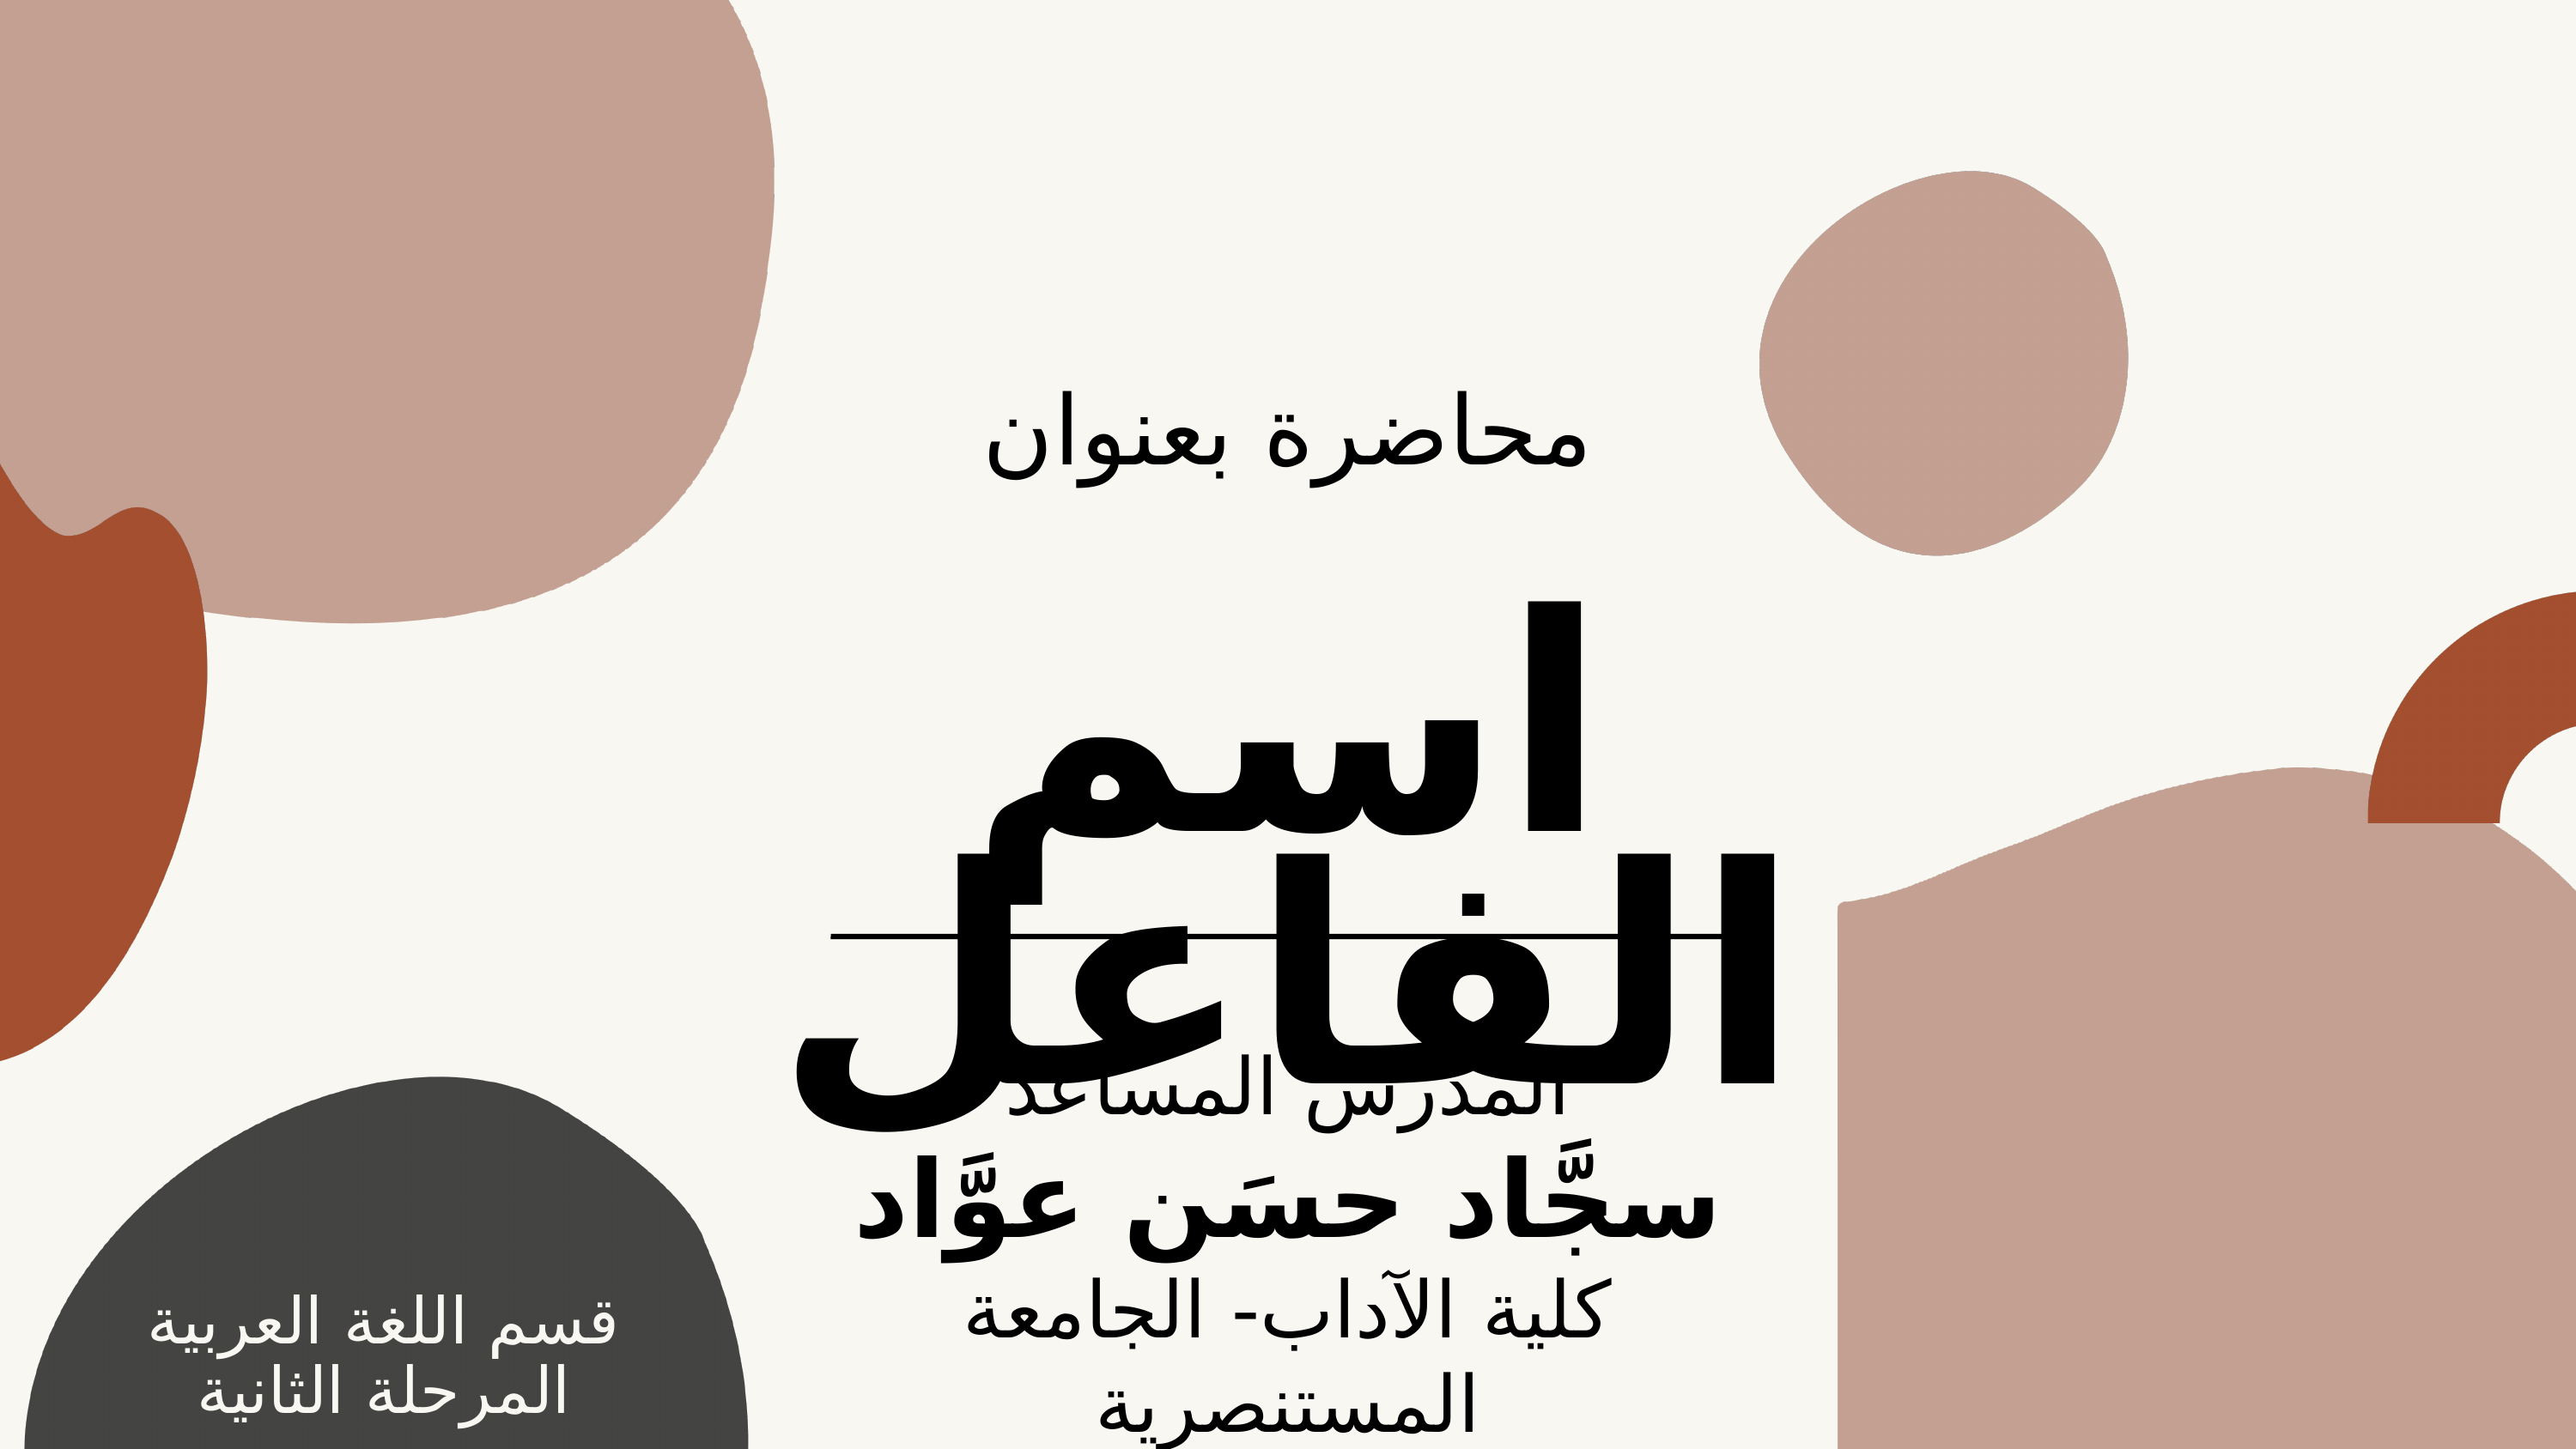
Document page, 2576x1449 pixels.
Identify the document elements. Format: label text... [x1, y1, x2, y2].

text_box [1676, 119, 2145, 630]
text_box قسم اللغة العربية المرحلة الثانية [96, 1286, 671, 1427]
text_box اسم الفاعل [527, 639, 2049, 1145]
text_box [2367, 591, 2576, 823]
text_box المدرس المساعد سجَّاد حسَن عوَّاد كلية الآداب- الجامعة المستنصرية [852, 1035, 1724, 1448]
text_box [0, 308, 209, 975]
text_box [0, 0, 822, 652]
text_box محاضرة بعنوان [899, 402, 1677, 485]
text_box [0, 975, 781, 1449]
text_box [1836, 766, 2576, 1449]
